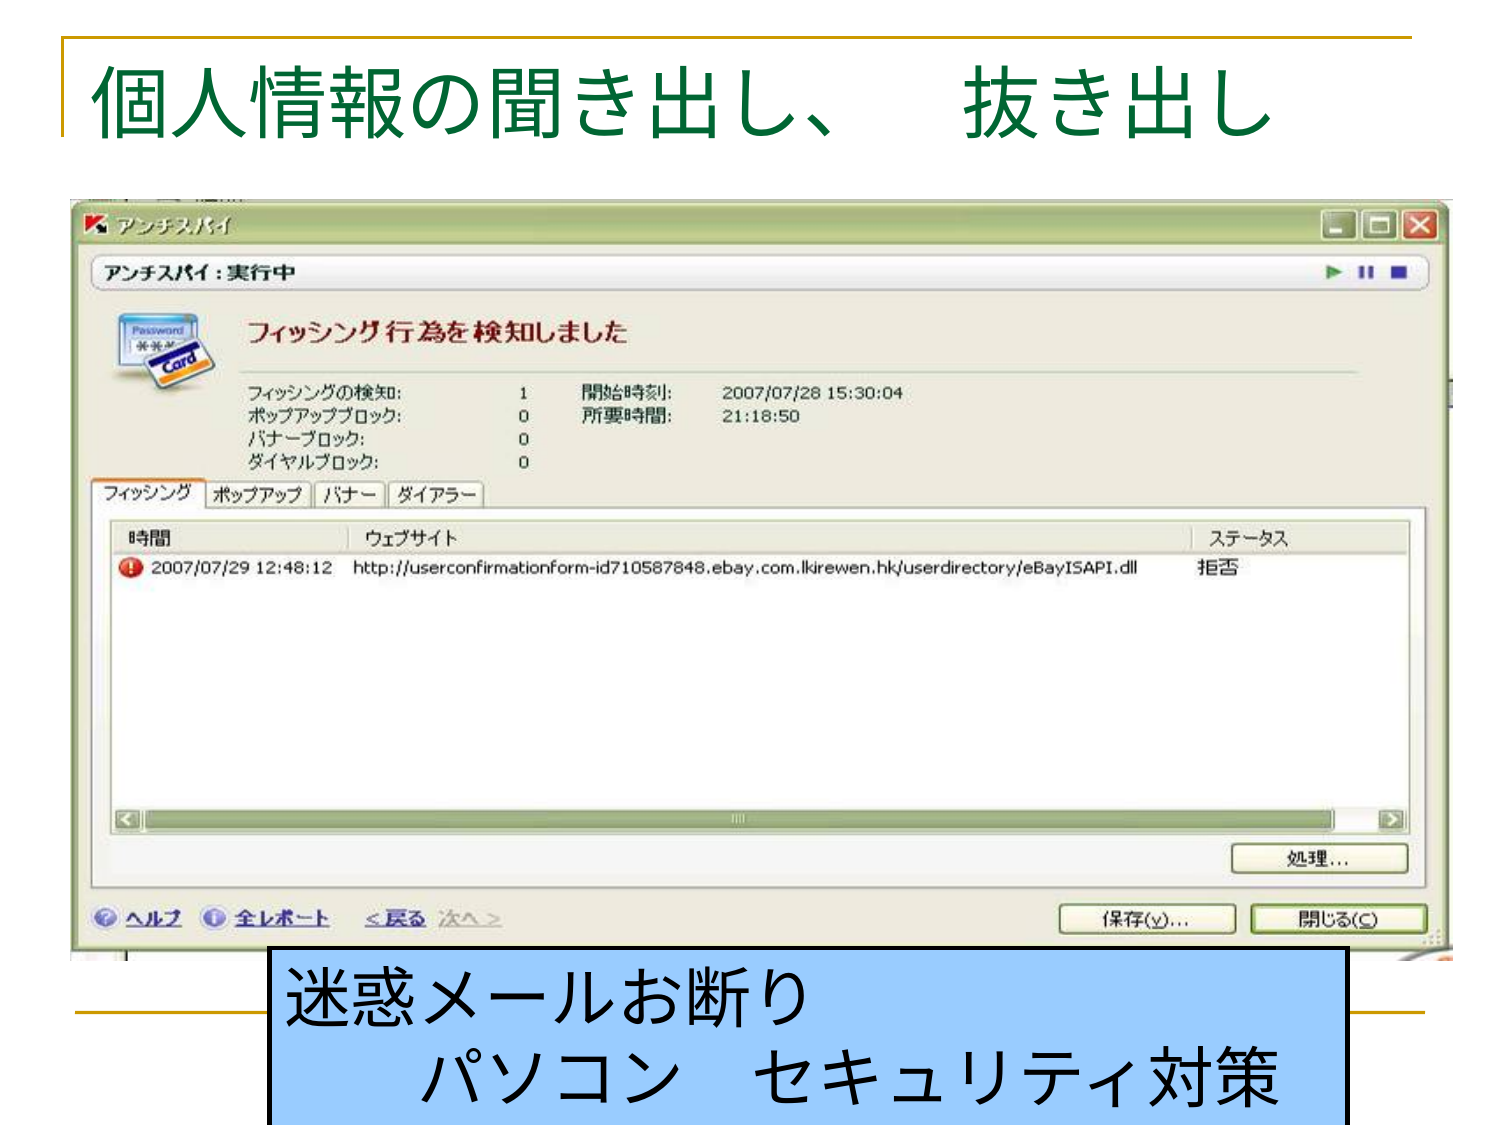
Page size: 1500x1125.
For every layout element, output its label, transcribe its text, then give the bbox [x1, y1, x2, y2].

text_box 迷惑メールお断り パソコン セキュリティ対策ソフト [269, 969, 1348, 1125]
title 個人情報の聞き出し、 抜き出し [74, 45, 1426, 152]
picture [70, 198, 1454, 962]
